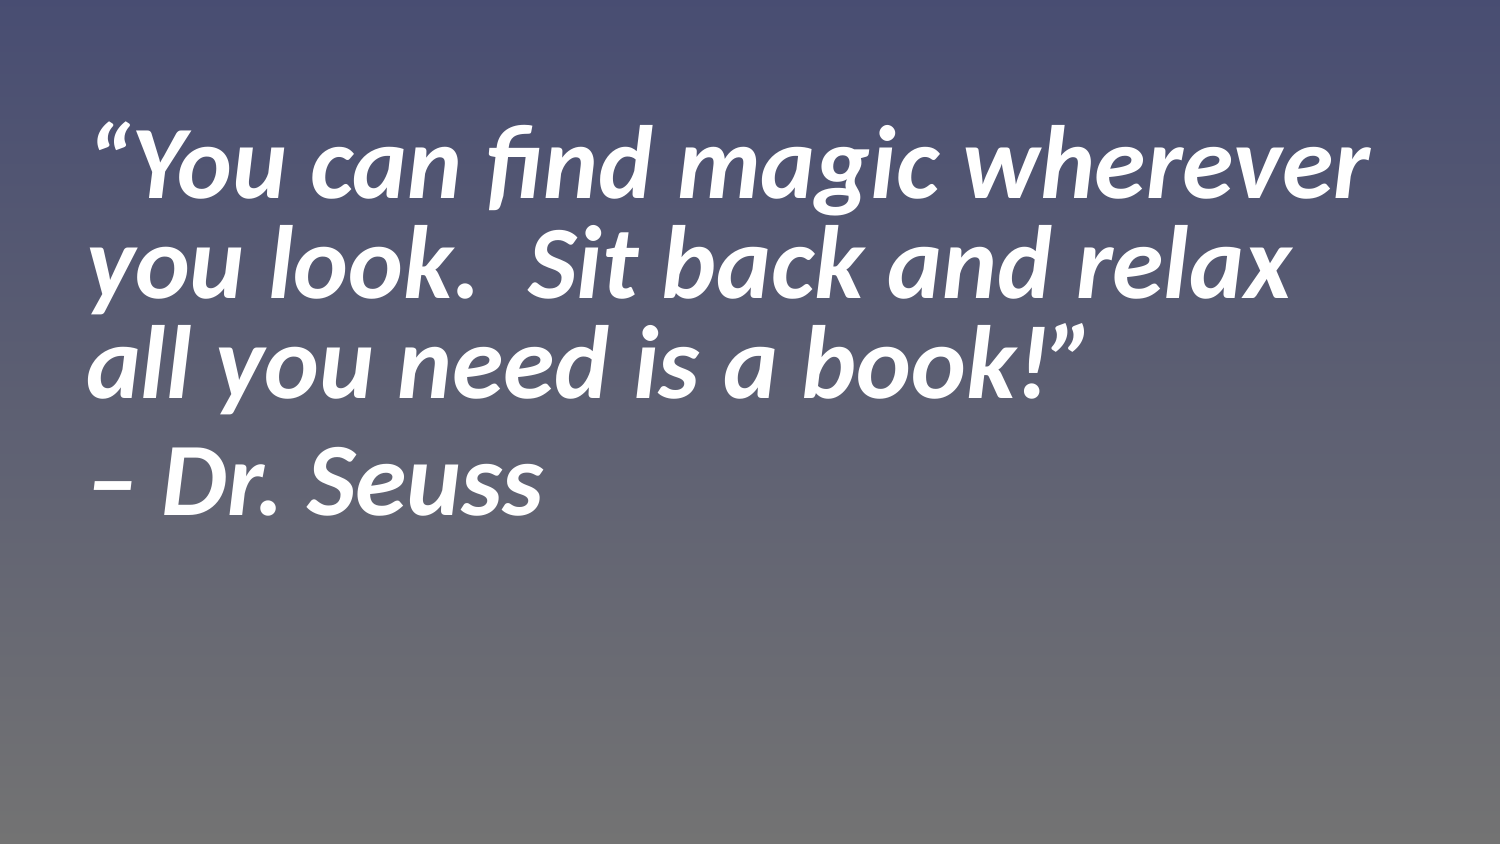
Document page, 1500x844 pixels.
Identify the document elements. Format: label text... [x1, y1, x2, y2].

text_box “You can find magic wherever you look. Sit back and relax all you need is a book!” – Dr. Seuss [71, 103, 1413, 550]
text_box [0, 0, 1500, 844]
